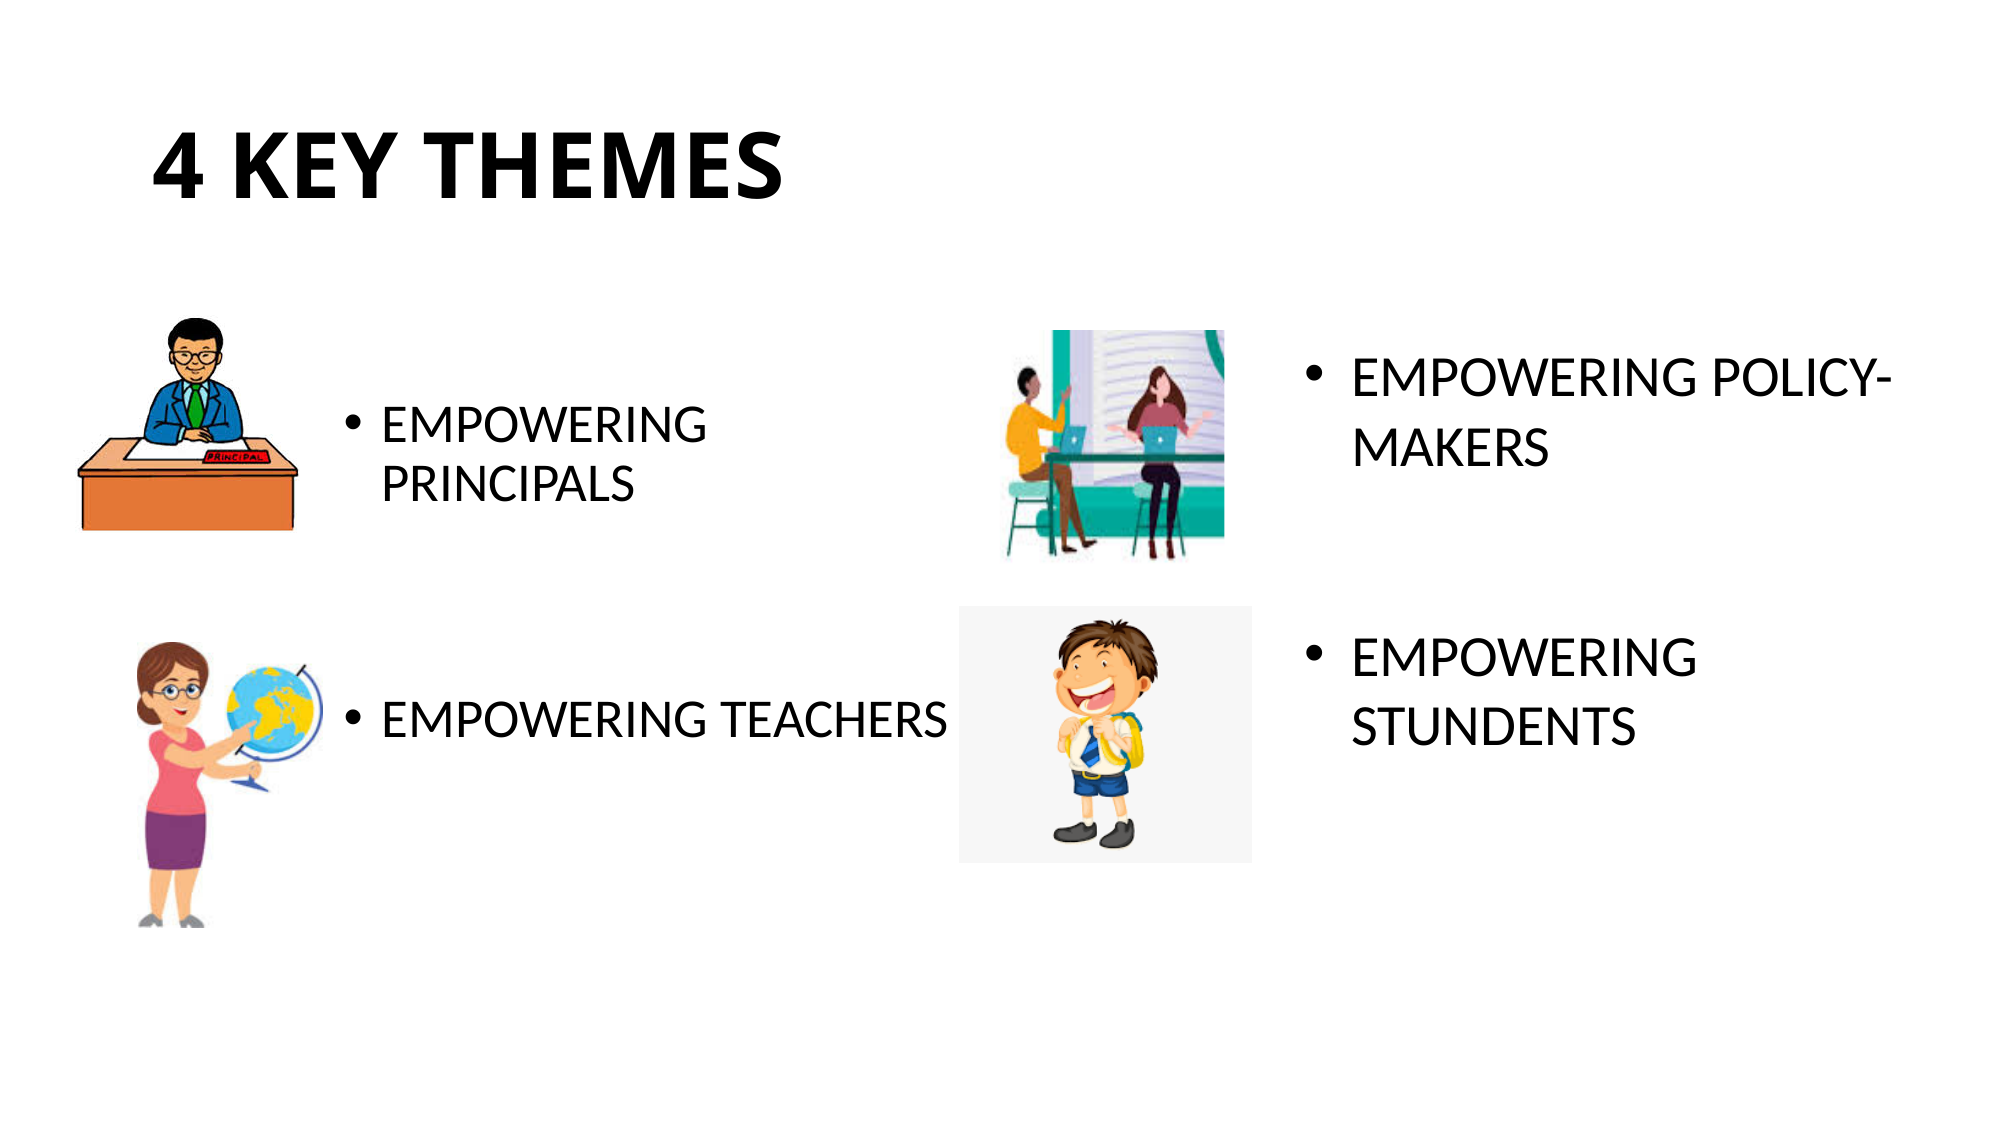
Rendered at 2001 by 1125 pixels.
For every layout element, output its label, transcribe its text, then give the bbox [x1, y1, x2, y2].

text_box EMPOWERING POLICY-MAKERS EMPOWERING STUNDENTS [1289, 330, 1987, 835]
picture [137, 642, 323, 928]
picture [999, 330, 1225, 576]
list EMPOWERING PRINCIPALS EMPOWERING TEACHERS [328, 387, 968, 796]
picture [959, 606, 1252, 863]
title 4 KEY THEMES [137, 59, 1863, 278]
picture [75, 315, 300, 533]
